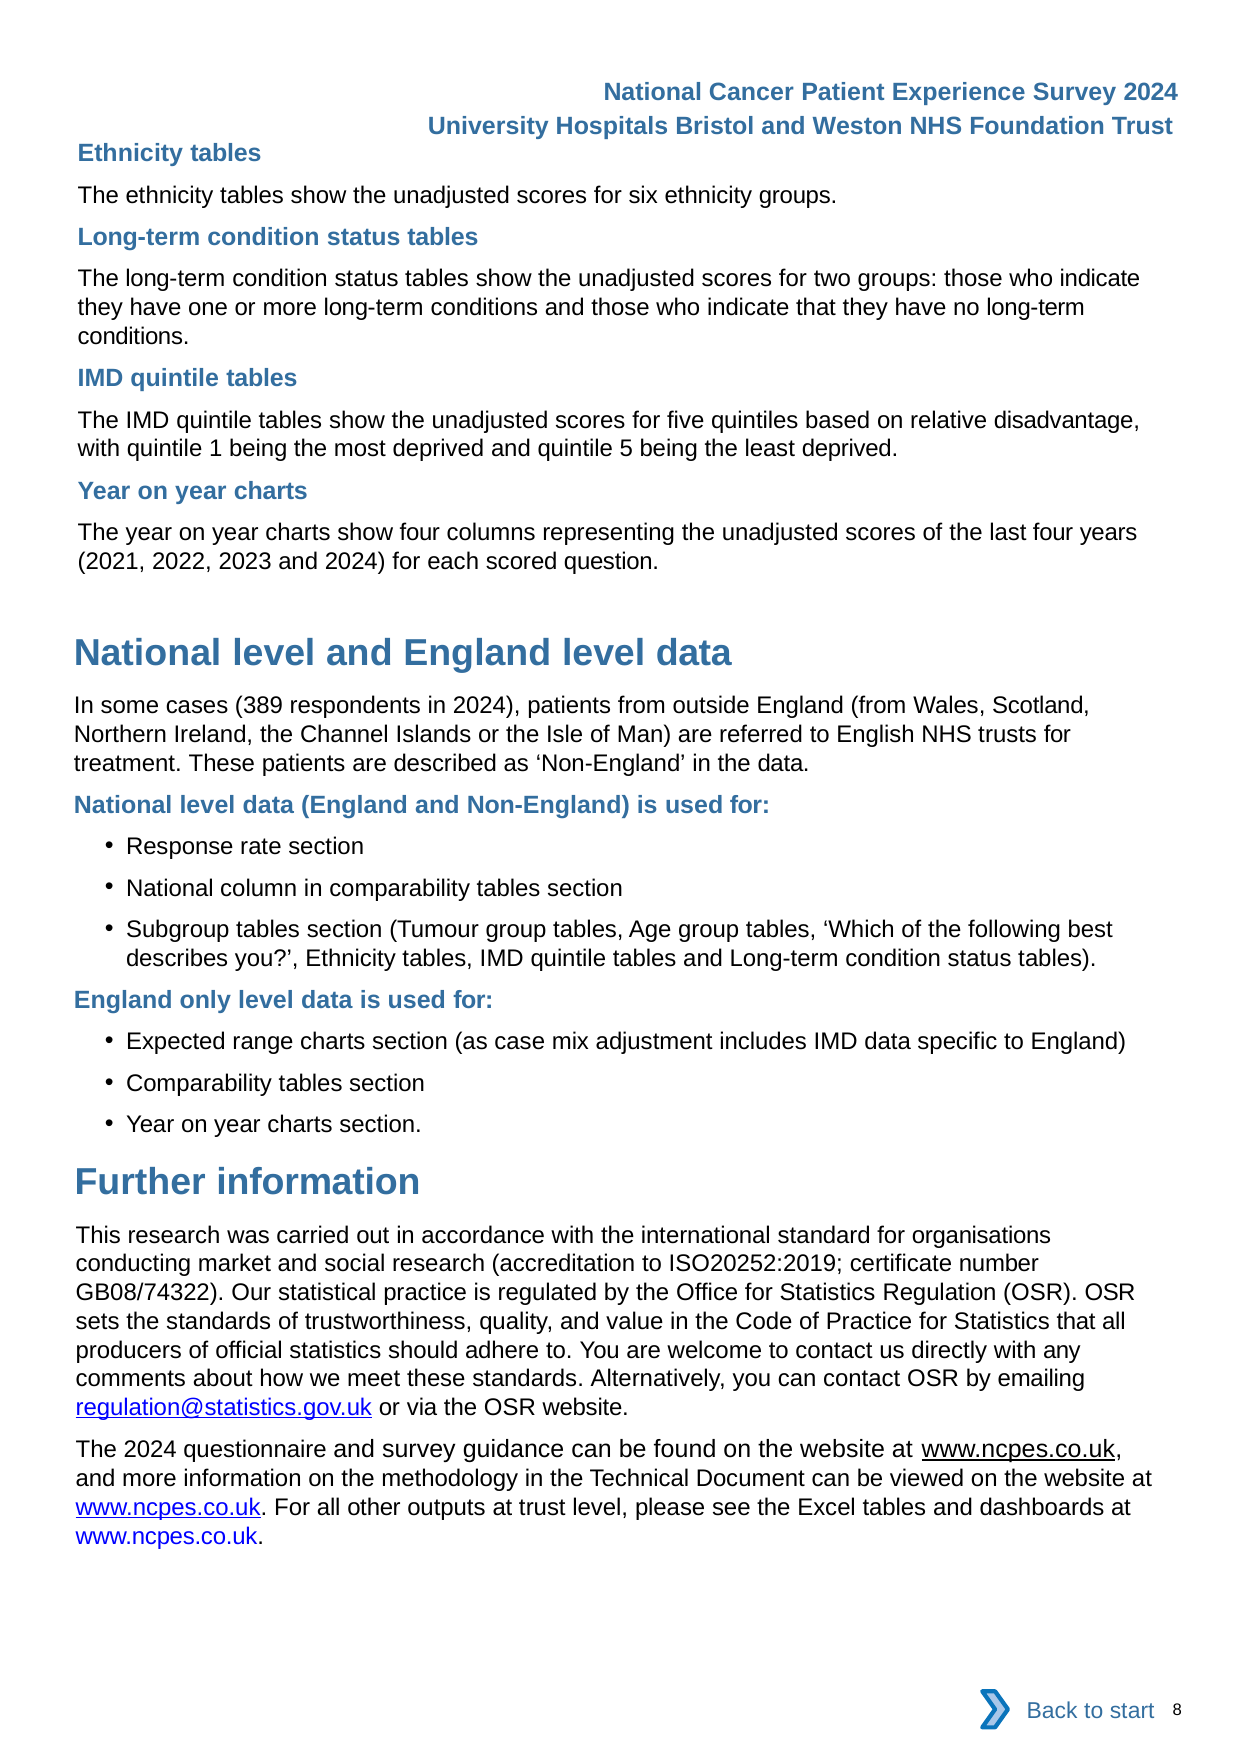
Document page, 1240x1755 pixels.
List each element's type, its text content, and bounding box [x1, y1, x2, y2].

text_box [981, 1677, 1170, 1741]
text_box University Hospitals Bristol and Weston NHS Foundation Trust [412, 102, 1190, 147]
text_box Ethnicity tables The ethnicity tables show the unadjusted scores for six ethnicity groups. Long-term condition status tables The long-term condition status tables show the unadjusted scores for two groups: those who indicate they have one or more long-term conditions and those who indicate that they have no long-term conditions. IMD quintile tables The IMD quintile tables show the unadjusted scores for five quintiles based on relative disadvantage, with quintile 1 being the most deprived and quintile 5 being the least deprived. Year on year charts The year on year charts show four columns representing the unadjusted scores of the last four years (2021, 2022, 2023 and 2024) for each scored question. [75, 136, 1174, 575]
text_box This research was carried out in accordance with the international standard for organisations conducting market and social research (accreditation to ISO20252:2019; certificate number GB08/74322). Our statistical practice is regulated by the Office for Statistics Regulation (OSR). OSR sets the standards of trustworthiness, quality, and value in the Code of Practice for Statistics that all producers of official statistics should adhere to. You are welcome to contact us directly with any comments about how we meet these standards. Alternatively, you can contact OSR by emailing regulation@statistics.gov.uk or via the OSR website. The 2024 questionnaire and survey guidance can be found on the website at www.ncpes.co.uk, and more information on the methodology in the Technical Document can be viewed on the website at www.ncpes.co.uk. For all other outputs at trust level, please see the Excel tables and dashboards at www.ncpes.co.uk. [73, 1219, 1177, 1550]
text_box Further information [72, 1157, 693, 1203]
text_box In some cases (389 respondents in 2024), patients from outside England (from Wales, Scotland, Northern Ireland, the Channel Islands or the Isle of Man) are referred to English NHS trusts for treatment. These patients are described as ‘Non-England’ in the data. National level data (England and Non-England) is used for: Response rate section National column in comparability tables section Subgroup tables section (Tumour group tables, Age group tables, ‘Which of the following best describes you?’, Ethnicity tables, IMD quintile tables and Long-term condition status tables). England only level data is used for: Expected range charts section (as case mix adjustment includes IMD data specific to England) Comparability tables section Year on year charts section. [71, 689, 1175, 1138]
slide_number 8 [1176, 1699, 1234, 1720]
text_box National Cancer Patient Experience Survey 2024 [588, 68, 1194, 113]
text_box National level and England level data [71, 627, 861, 673]
